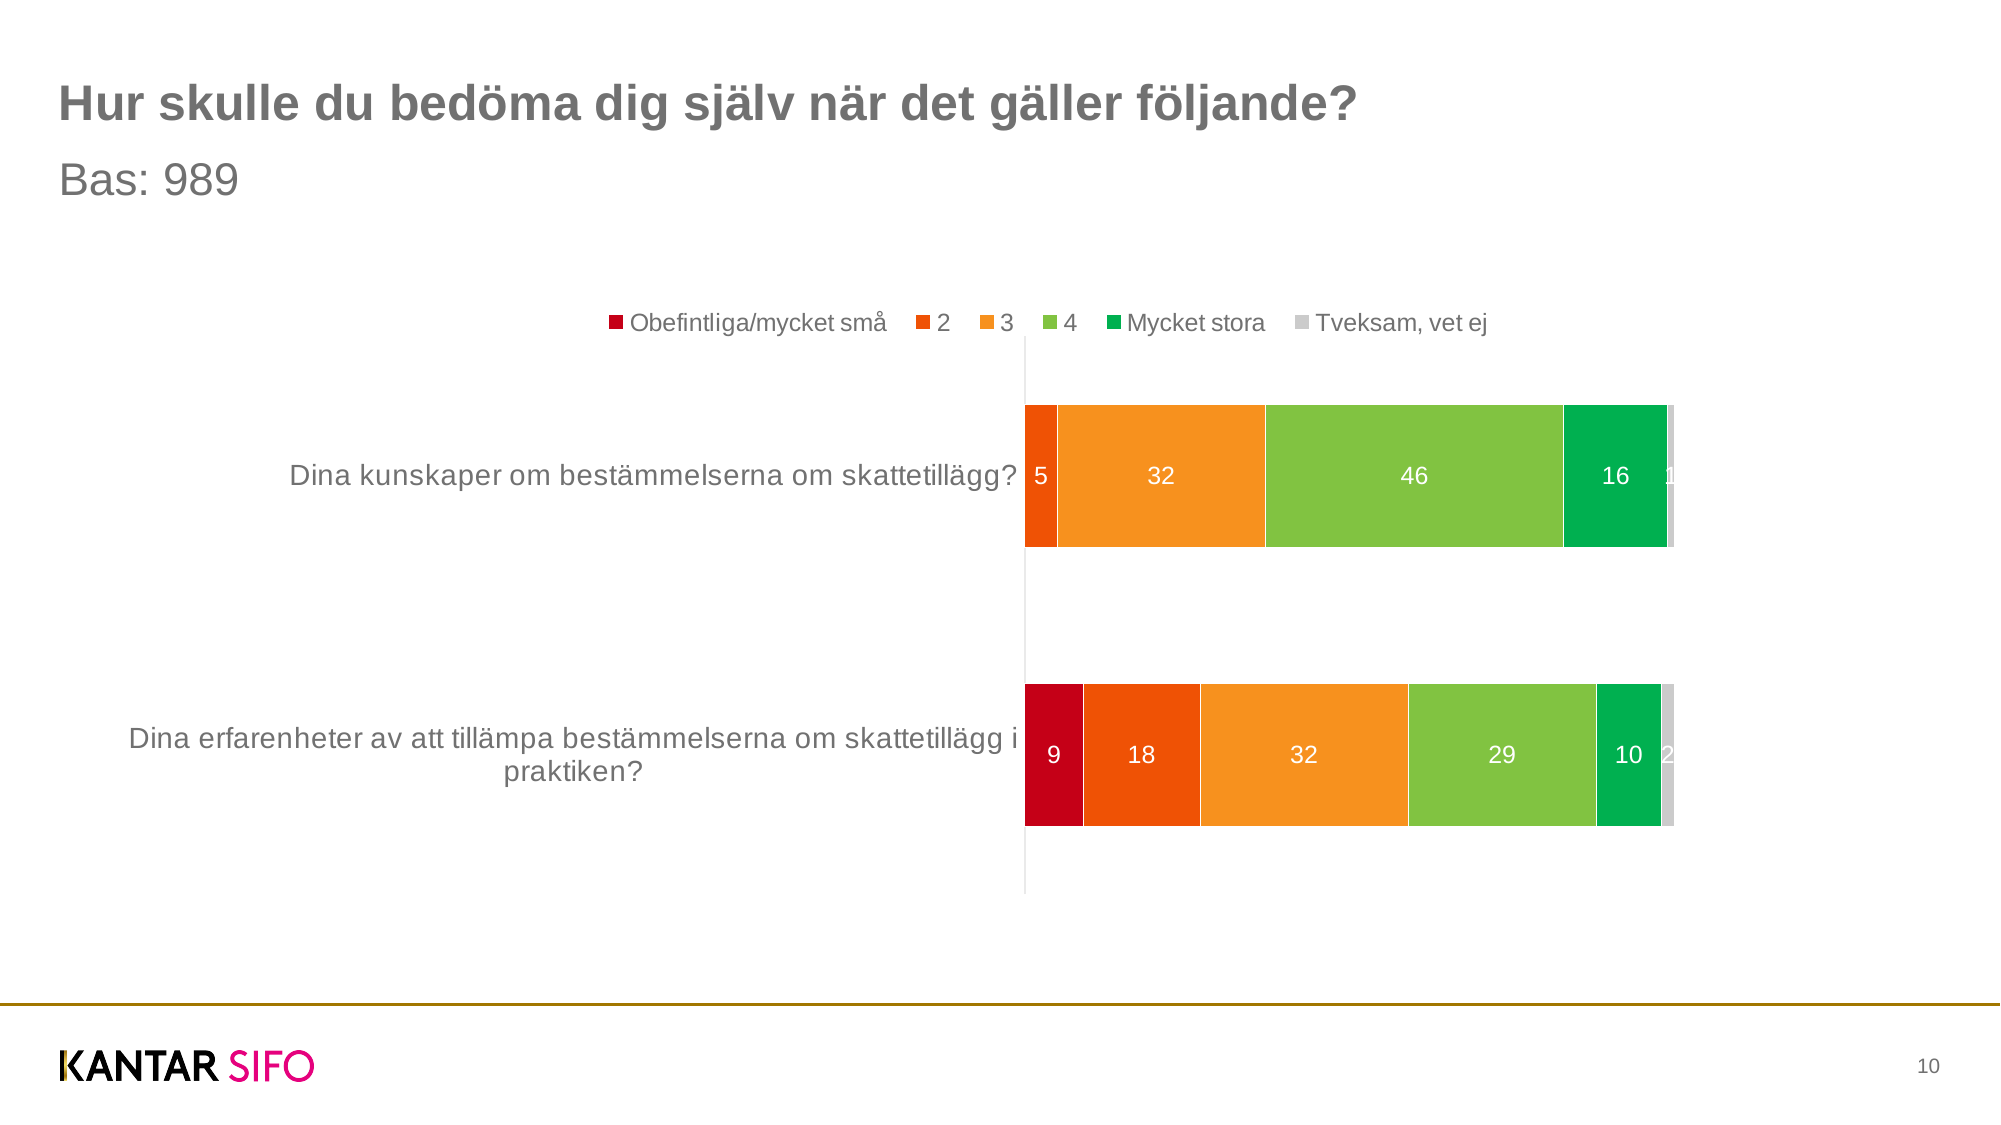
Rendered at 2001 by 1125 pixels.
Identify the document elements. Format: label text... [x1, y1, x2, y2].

picture [60, 1050, 314, 1082]
title Hur skulle du bedöma dig själv när det gäller följande? [59, 70, 1941, 137]
slide_number 10 [1780, 1048, 1941, 1082]
list Bas: 989 [58, 149, 1942, 215]
chart [58, 260, 1703, 918]
